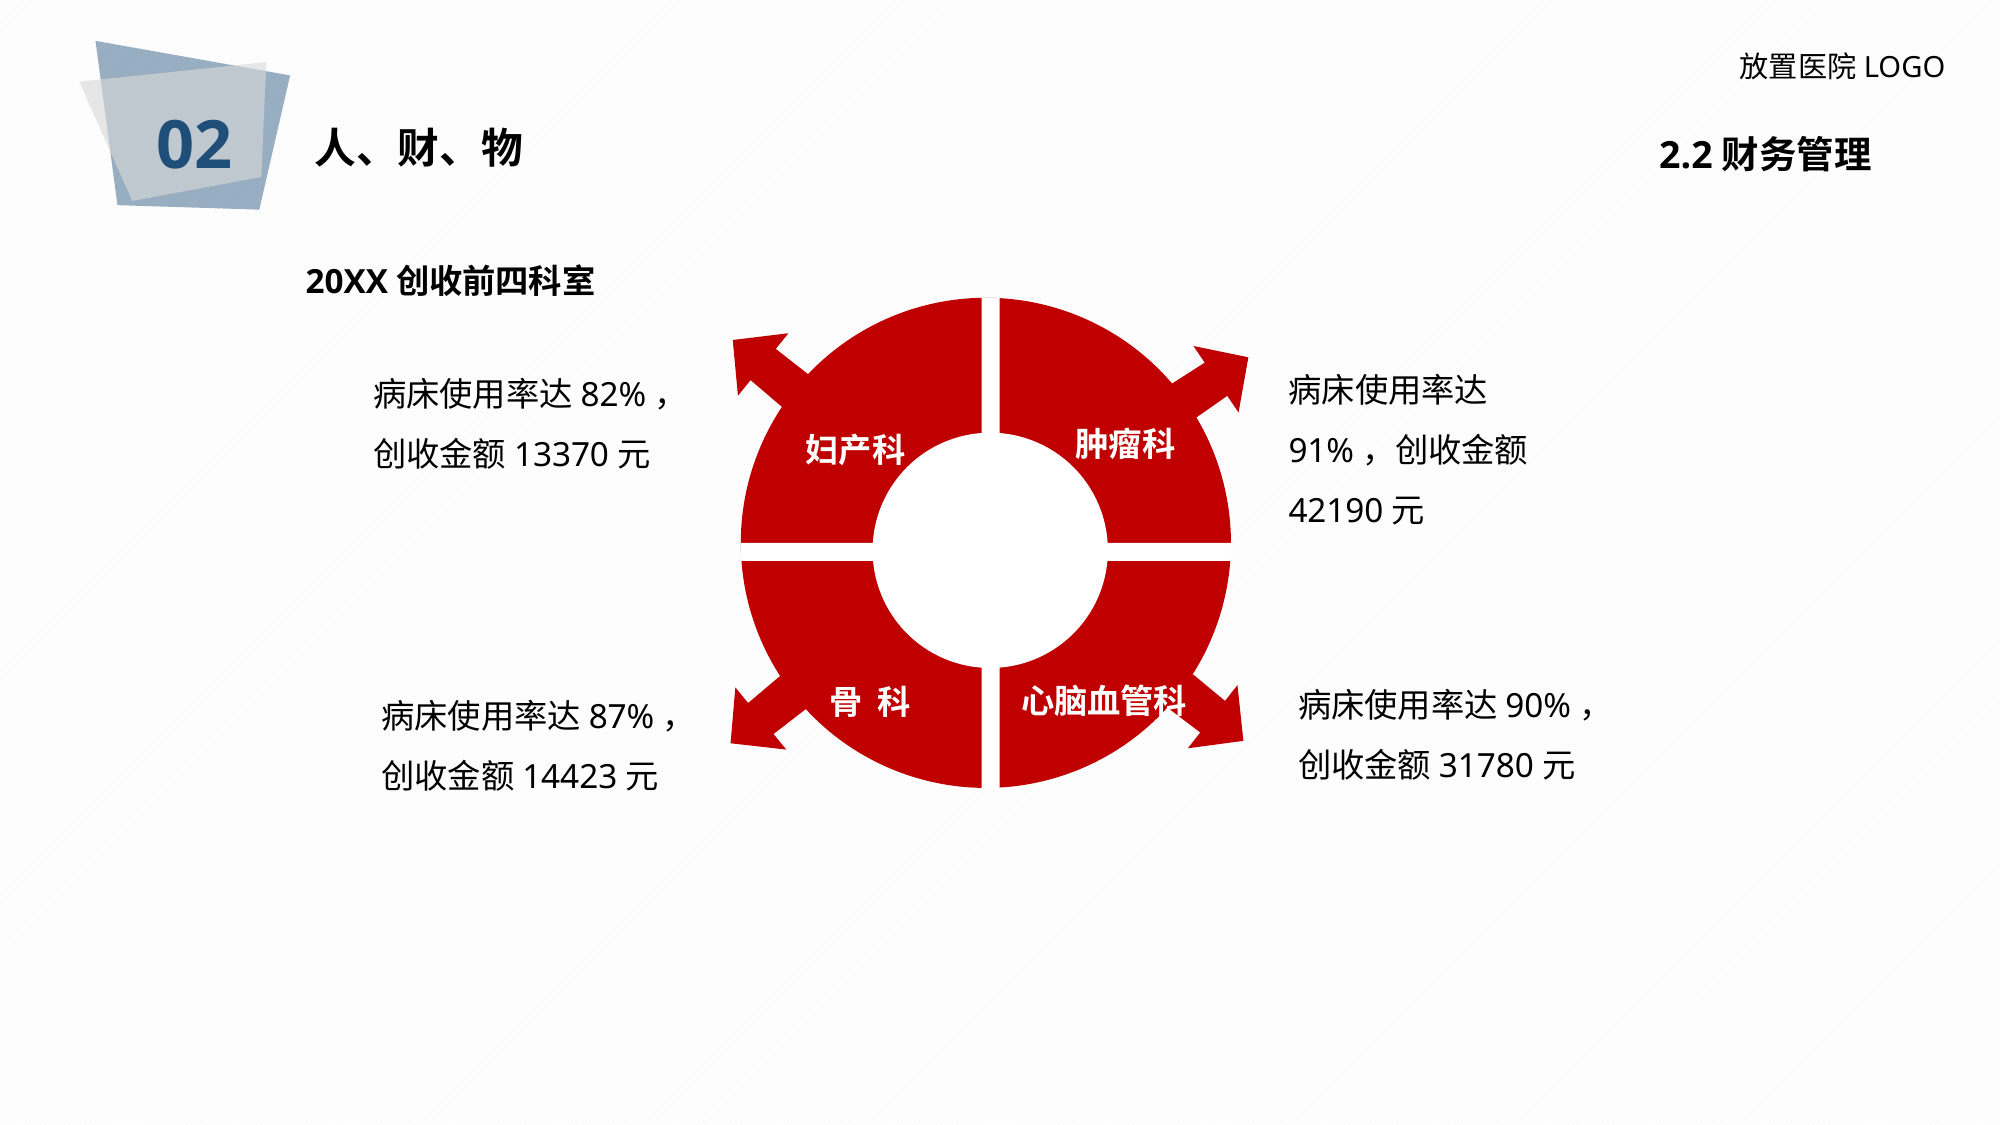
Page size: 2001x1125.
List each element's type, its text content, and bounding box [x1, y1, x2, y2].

text_box 人、财、物 [299, 89, 539, 180]
text_box 2.2财务管理 [1644, 101, 1887, 184]
text_box 病床使用率达82%， 创收金额13370元 [358, 345, 704, 481]
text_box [721, 297, 1256, 788]
text_box 20XX创收前四科室 [290, 232, 611, 308]
text_box 病床使用率达90%，创收金额31780元 [1283, 656, 1646, 792]
text_box 病床使用率达91%，创收金额42190元 [1273, 341, 1615, 536]
text_box 放置医院LOGO [1725, 40, 2000, 91]
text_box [88, 40, 291, 210]
text_box 病床使用率达87%，创收金额14423元 [366, 667, 718, 803]
